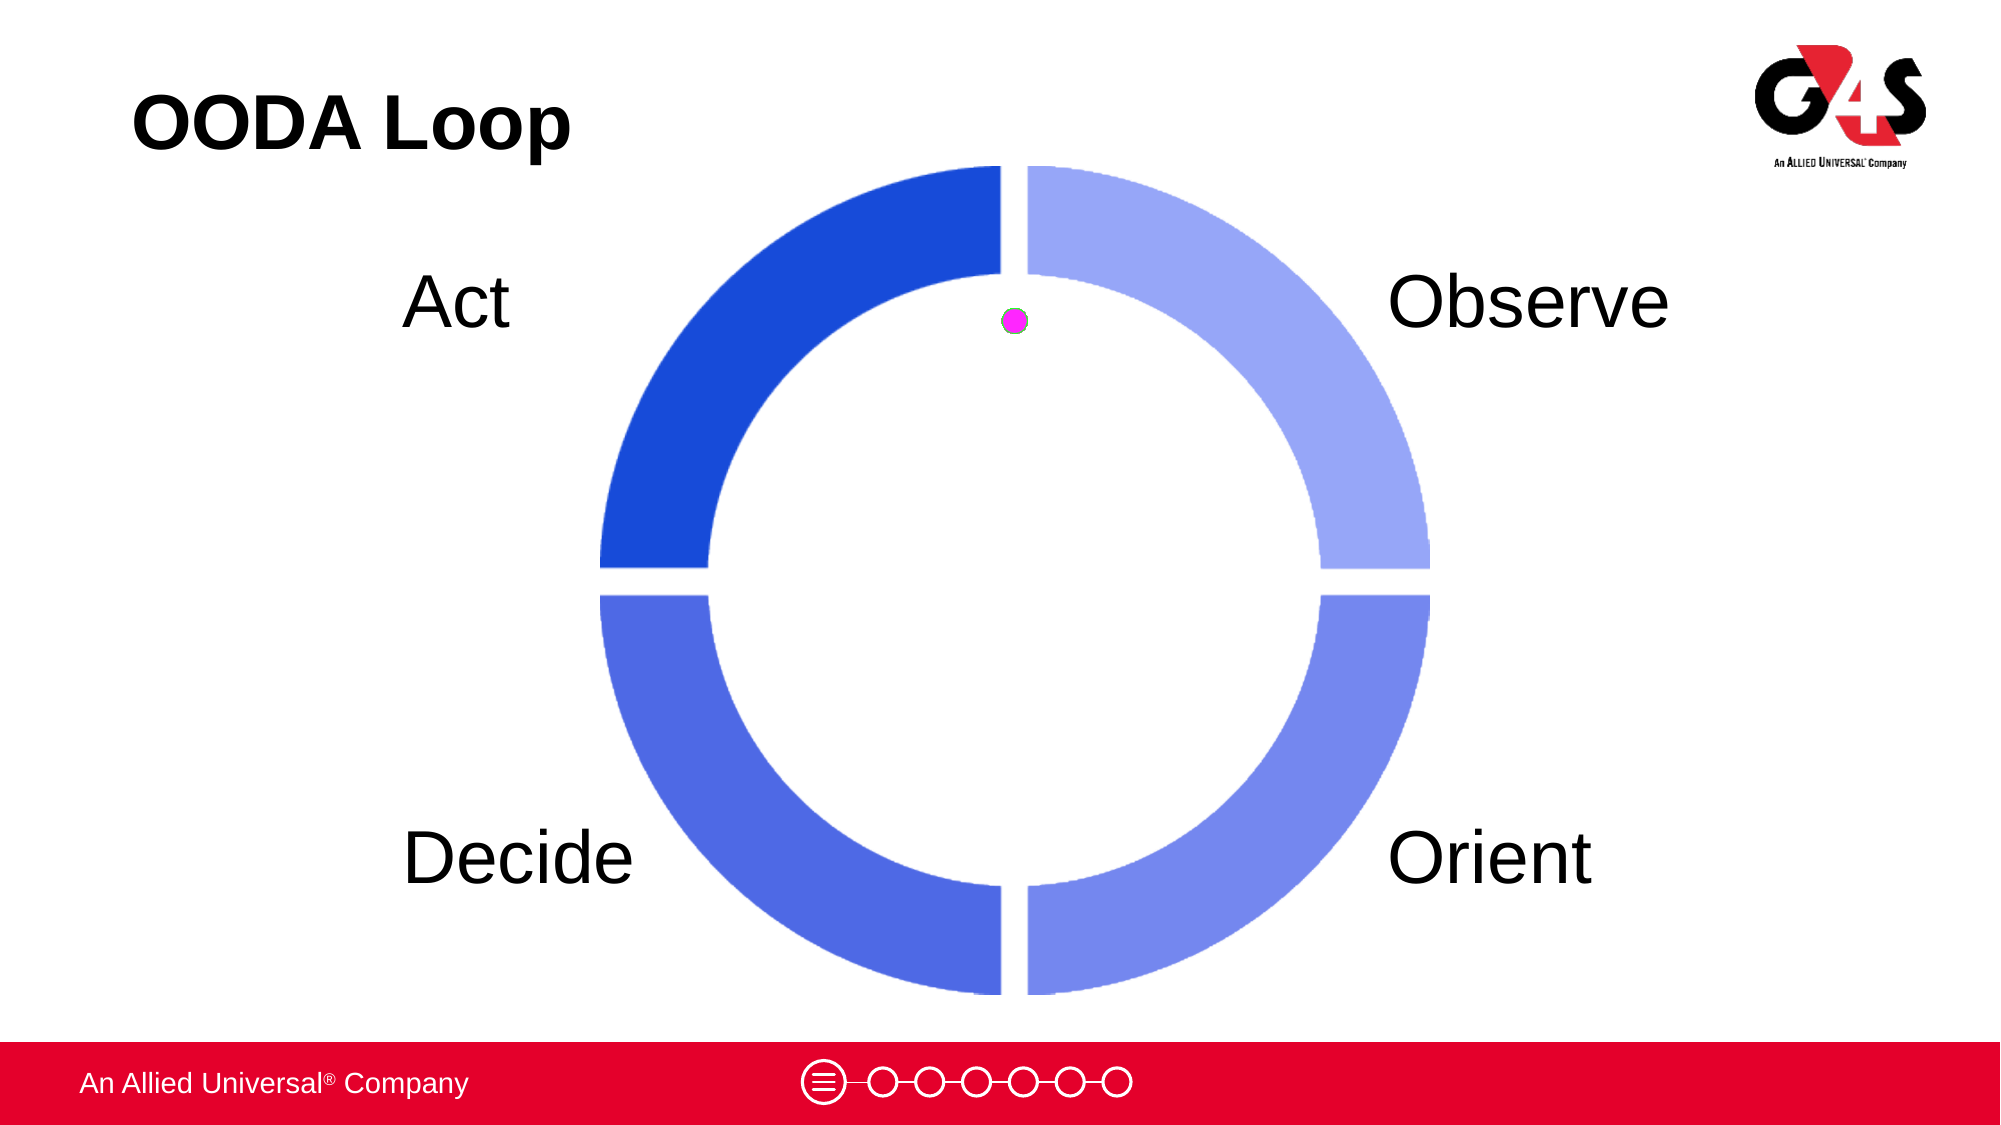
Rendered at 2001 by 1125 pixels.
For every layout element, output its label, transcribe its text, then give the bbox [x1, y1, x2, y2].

text_box Act [387, 237, 593, 348]
text_box Orient [1437, 793, 1768, 904]
text_box OODA Loop [111, 37, 1884, 200]
picture [1736, 26, 1945, 184]
text_box Decide [387, 793, 593, 904]
text_box Observe [1437, 237, 1768, 348]
picture [600, 166, 1430, 995]
